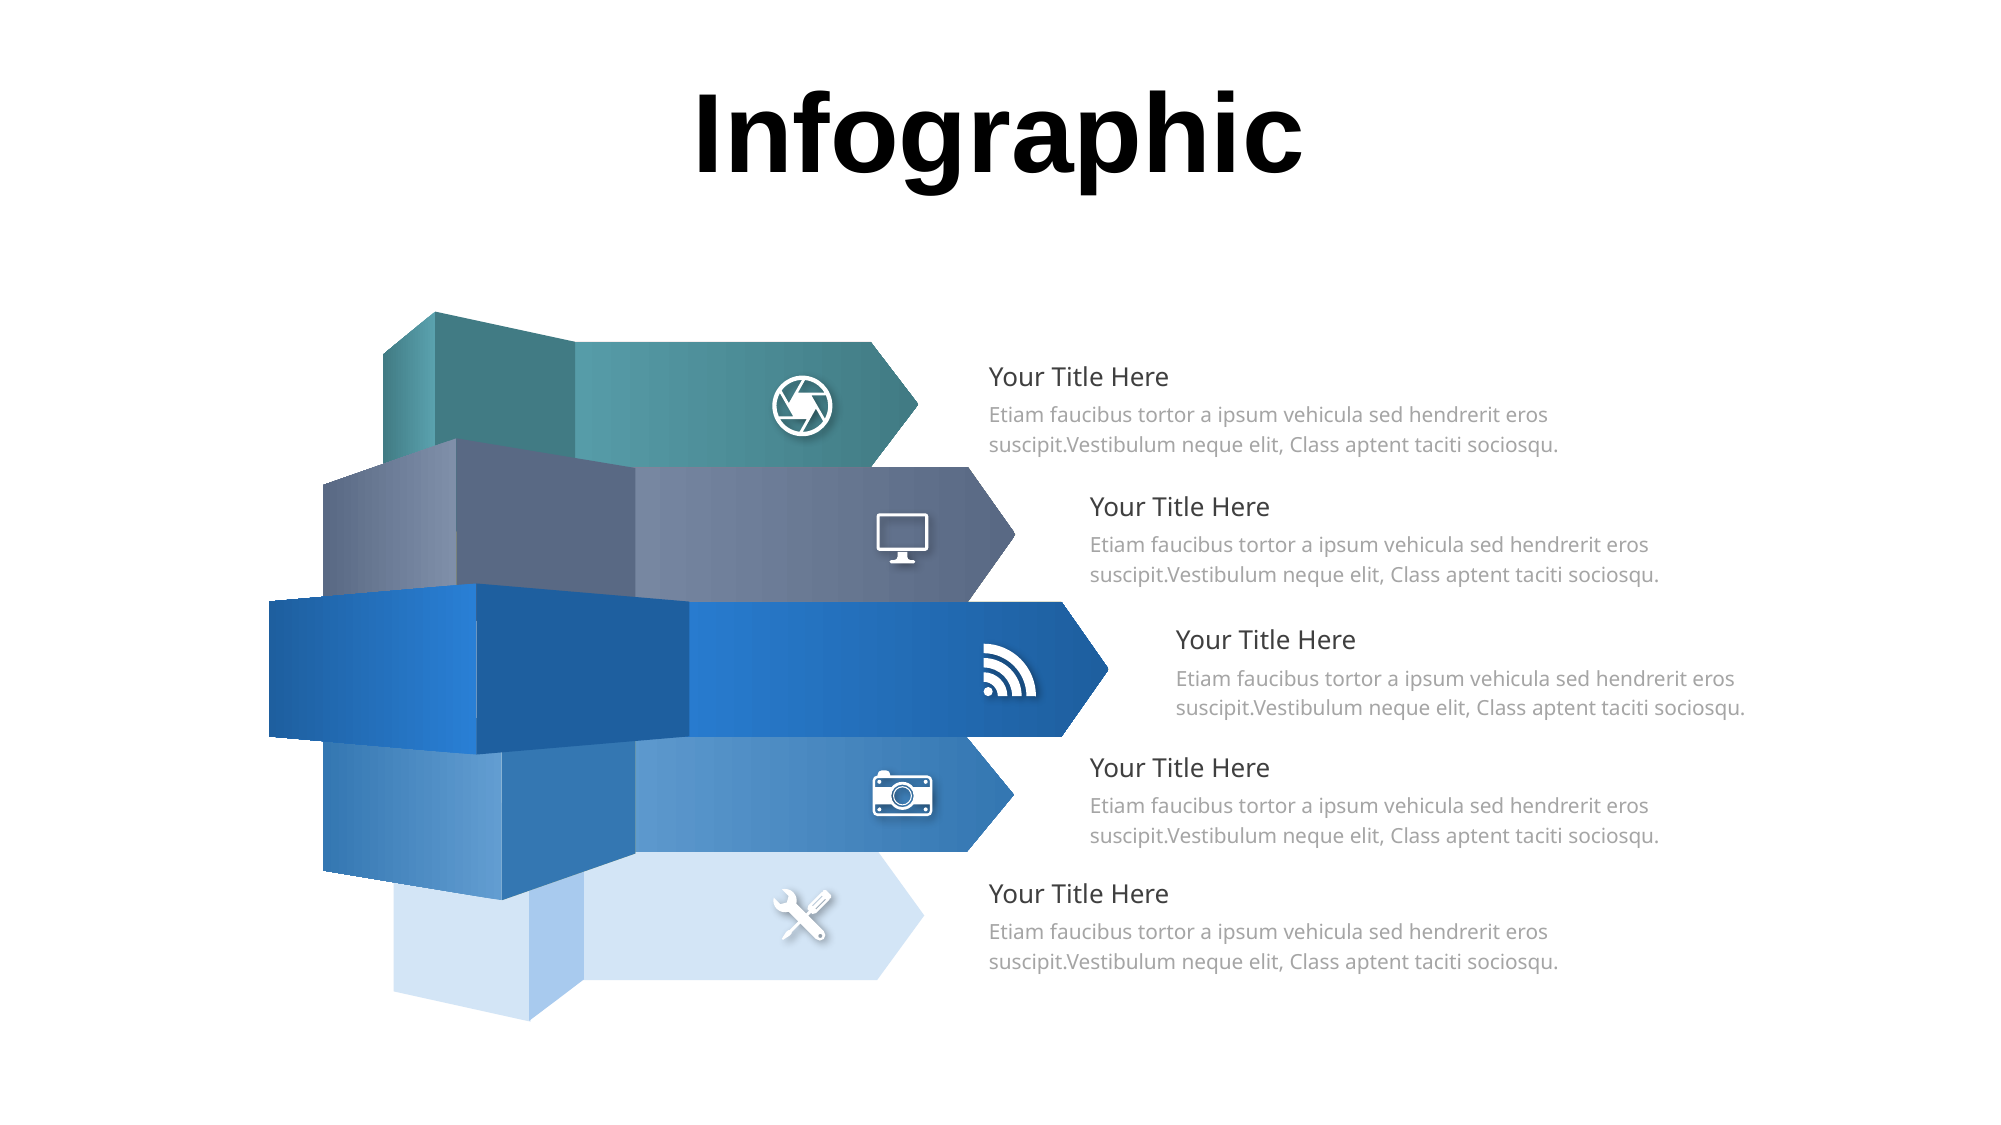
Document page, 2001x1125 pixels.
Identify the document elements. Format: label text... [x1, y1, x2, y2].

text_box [1113, 345, 1625, 465]
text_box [1113, 863, 1625, 983]
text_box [268, 311, 1109, 1028]
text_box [1160, 609, 1812, 729]
text_box Infographic [631, 52, 1368, 205]
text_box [1113, 737, 1726, 857]
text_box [1113, 476, 1726, 596]
